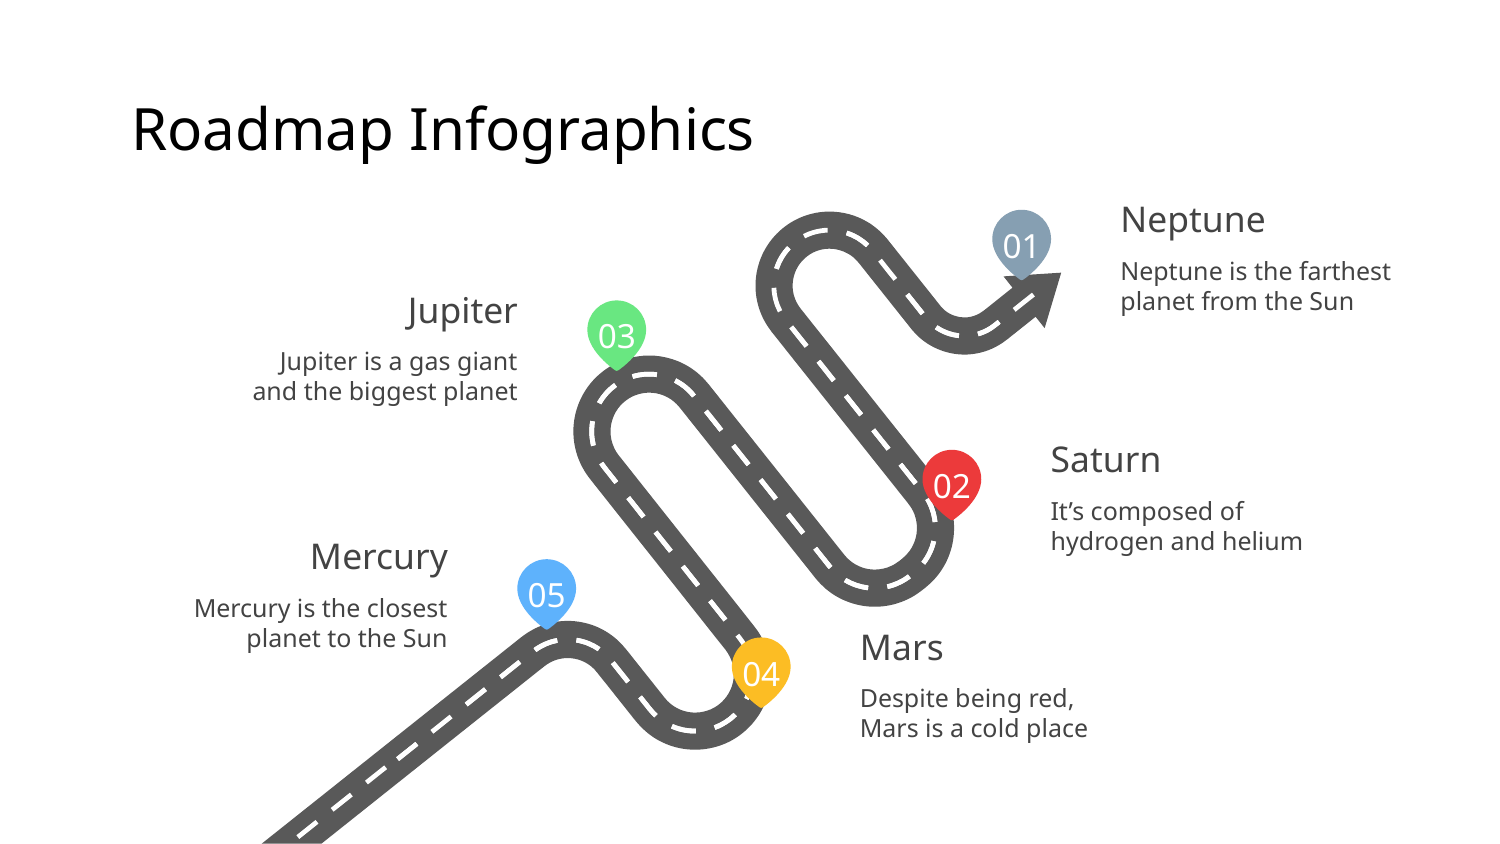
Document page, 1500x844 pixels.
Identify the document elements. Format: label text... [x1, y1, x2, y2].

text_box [992, 183, 1415, 329]
title Roadmap Infographics [116, 88, 1384, 167]
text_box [223, 273, 647, 419]
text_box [922, 423, 1345, 569]
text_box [731, 610, 1155, 756]
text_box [153, 520, 577, 666]
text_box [261, 211, 1062, 844]
